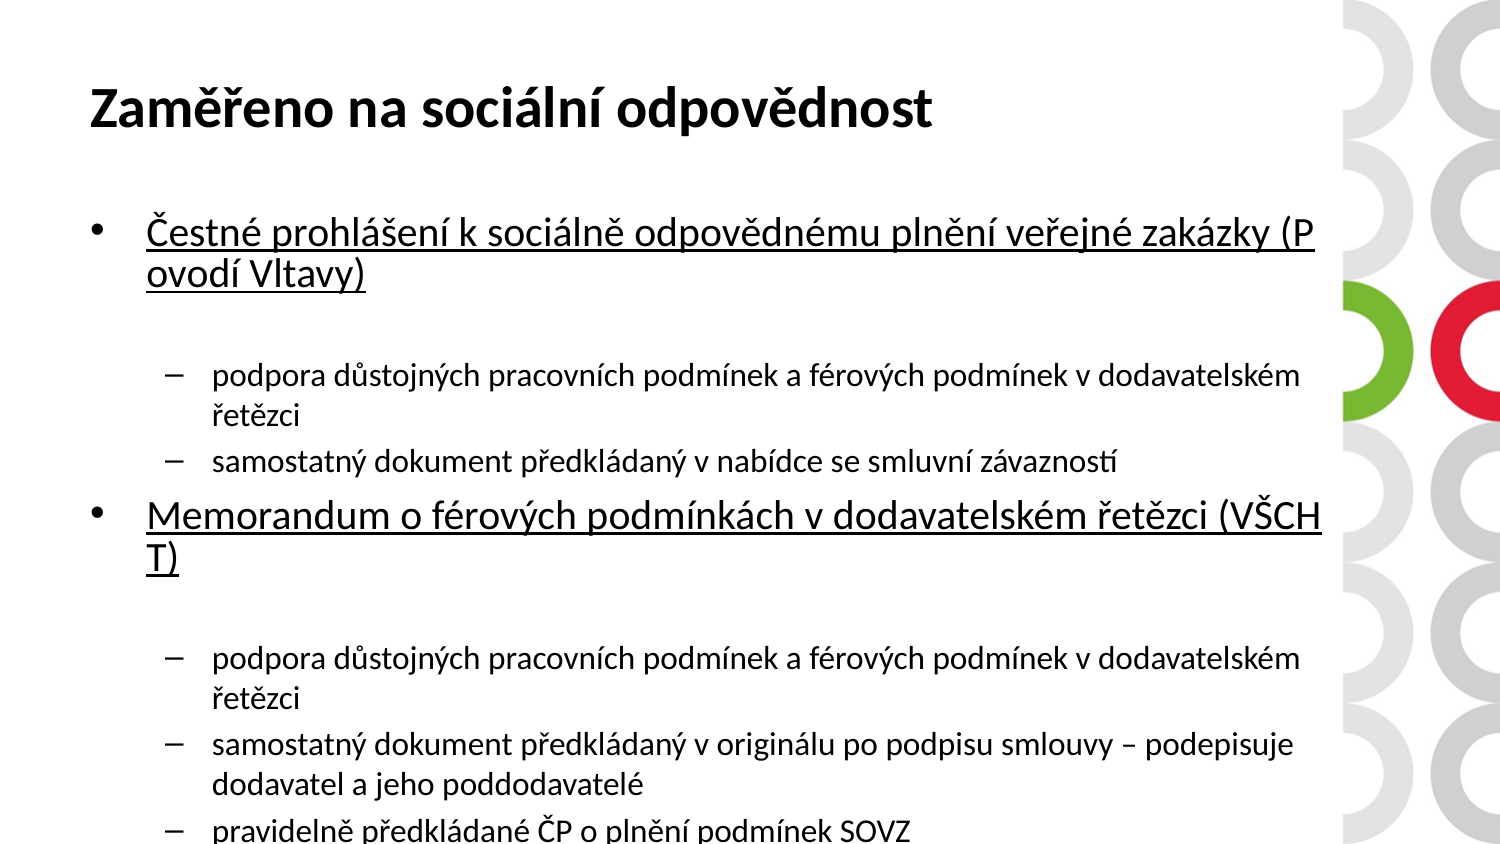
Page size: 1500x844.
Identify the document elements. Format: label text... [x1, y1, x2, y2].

title Zaměřeno na sociální odpovědnost [75, 33, 1341, 175]
picture [0, 0, 1500, 844]
list Čestné prohlášení k sociálně odpovědnému plnění veřejné zakázky (Povodí Vltavy) podpora důstojných pracovních podmínek a férových podmínek v dodavatelském řetězci samostatný dokument předkládaný v nabídce se smluvní závazností Memorandum o férových podmínkách v dodavatelském řetězci (VŠCHT) podpora důstojných pracovních podmínek a férových podmínek v dodavatelském řetězci samostatný dokument předkládaný v originálu po podpisu smlouvy – podepisuje dodavatel a jeho poddodavatelé pravidelně předkládané ČP o plnění podmínek SOVZ [75, 196, 1341, 844]
